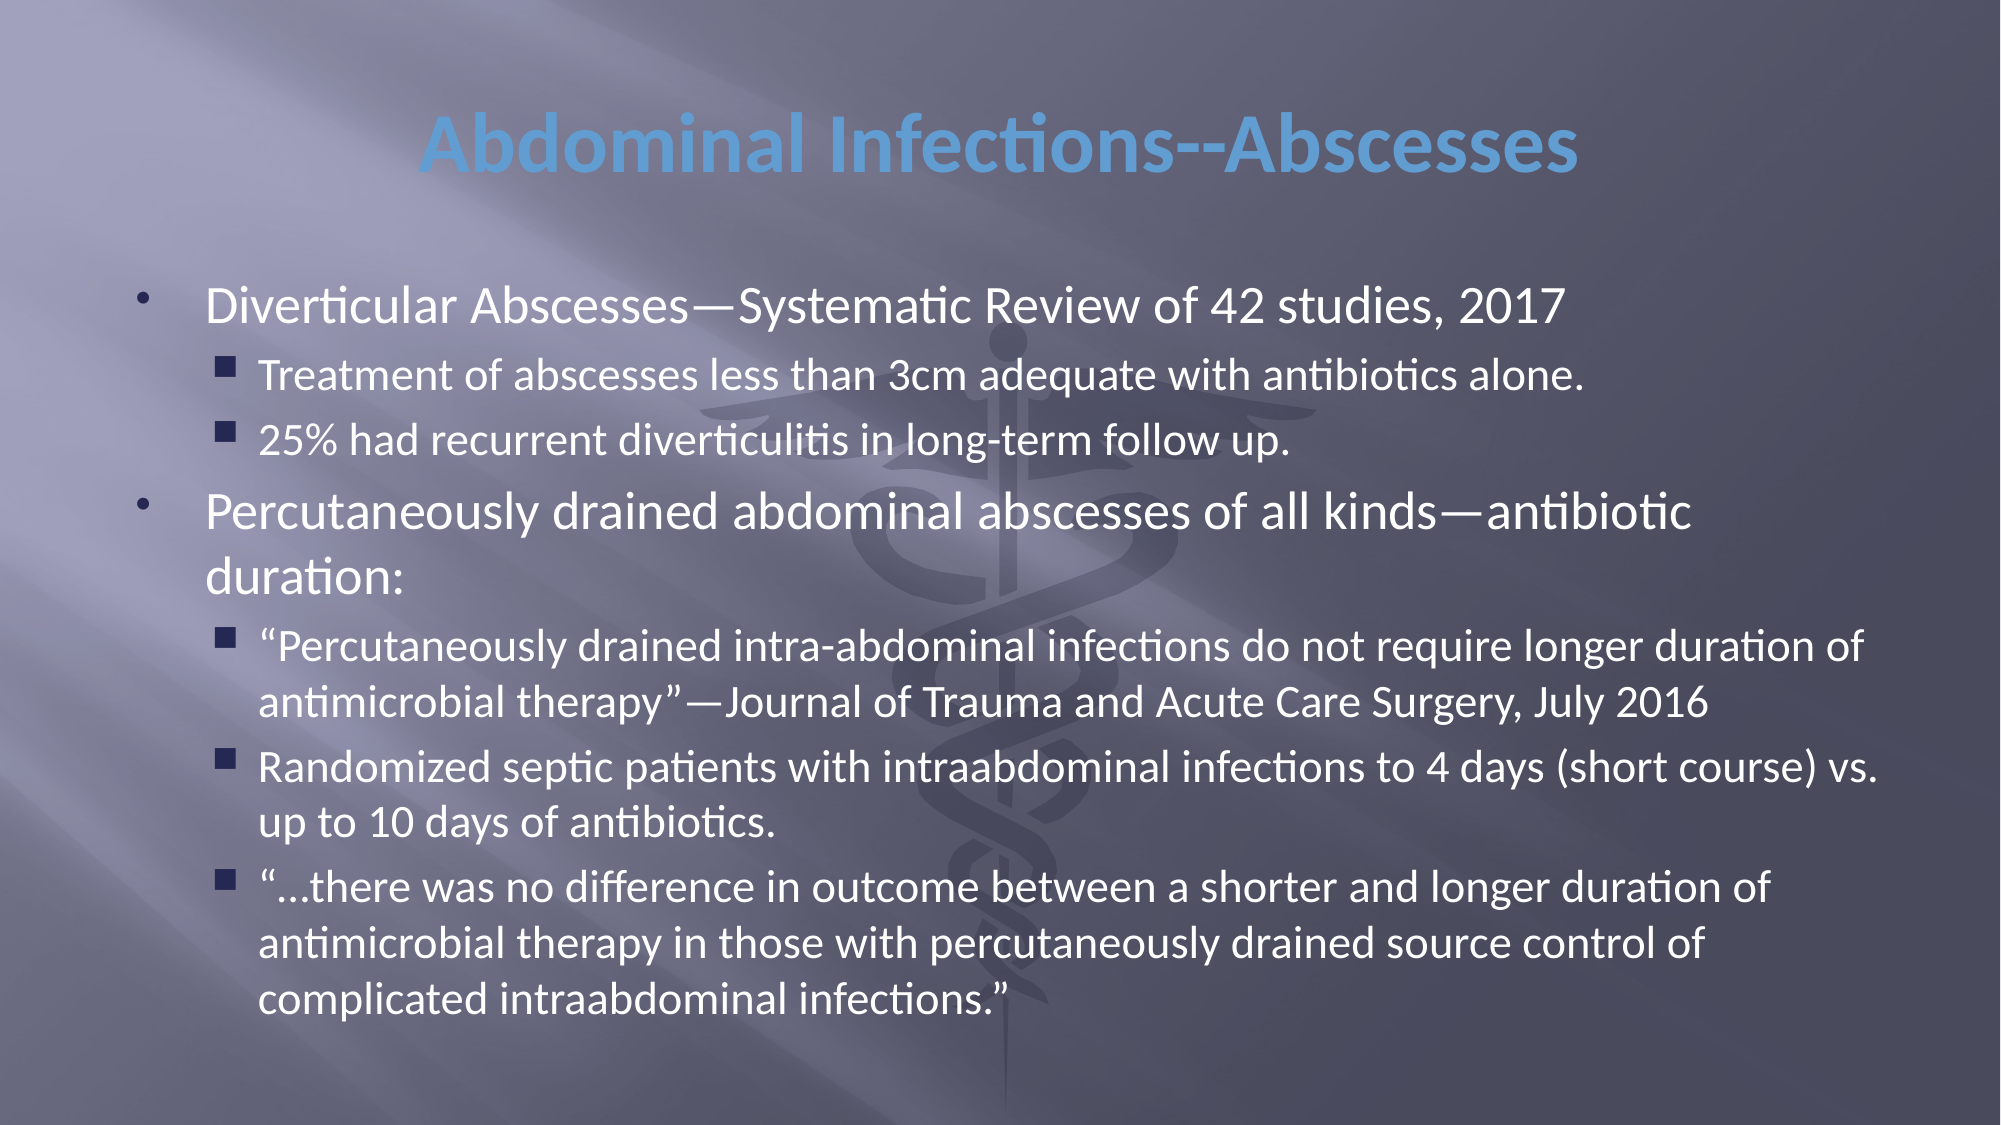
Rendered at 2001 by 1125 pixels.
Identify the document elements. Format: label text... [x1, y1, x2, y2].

list Diverticular Abscesses—Systematic Review of 42 studies, 2017 Treatment of abscesses less than 3cm adequate with antibiotics alone. 25% had recurrent diverticulitis in long-term follow up. Percutaneously drained abdominal abscesses of all kinds—antibiotic duration: “Percutaneously drained intra-abdominal infections do not require longer duration of antimicrobial therapy”—Journal of Trauma and Acute Care Surgery, July 2016 Randomized septic patients with intraabdominal infections to 4 days (short course) vs. up to 10 days of antibiotics. “…there was no difference in outcome between a shorter and longer duration of antimicrobial therapy in those with percutaneously drained source control of complicated intraabdominal infections.” [99, 262, 1900, 1035]
title Abdominal Infections--Abscesses [99, 45, 1900, 233]
